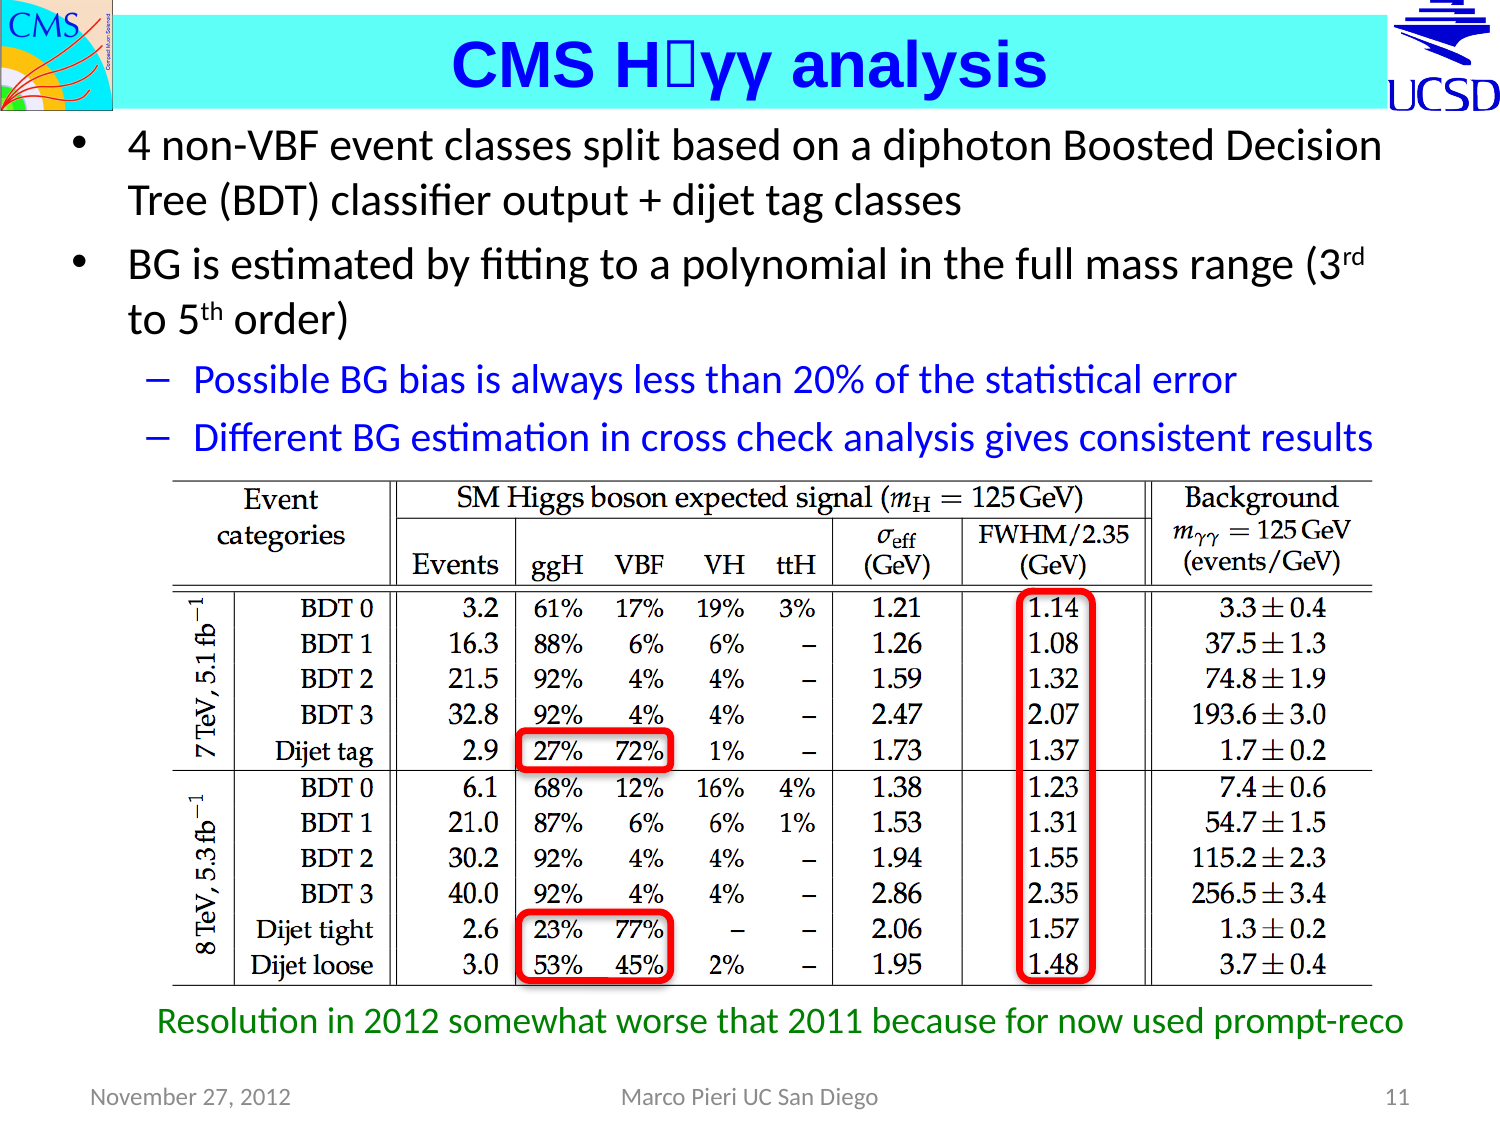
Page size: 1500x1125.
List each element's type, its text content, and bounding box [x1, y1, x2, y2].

title CMS Hγγ analysis [112, 14, 1388, 106]
text_box Resolution in 2012 somewhat worse that 2011 because for now used prompt-reco [142, 989, 1421, 1049]
slide_number 11 [1074, 1072, 1425, 1118]
picture [0, 0, 113, 111]
picture [1387, 0, 1500, 111]
text_box 4 non-VBF event classes split based on a diphoton Boosted Decision Tree (BDT) classifier output + dijet tag classes BG is estimated by fitting to a polynomial in the full mass range (3rd to 5th order) Possible BG bias is always less than 20% of the statistical error Different BG estimation in cross check analysis gives consistent results [56, 106, 1425, 486]
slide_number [75, 1072, 425, 1118]
picture [168, 474, 1377, 992]
footer Marco Pieri UC San Diego [512, 1072, 988, 1118]
